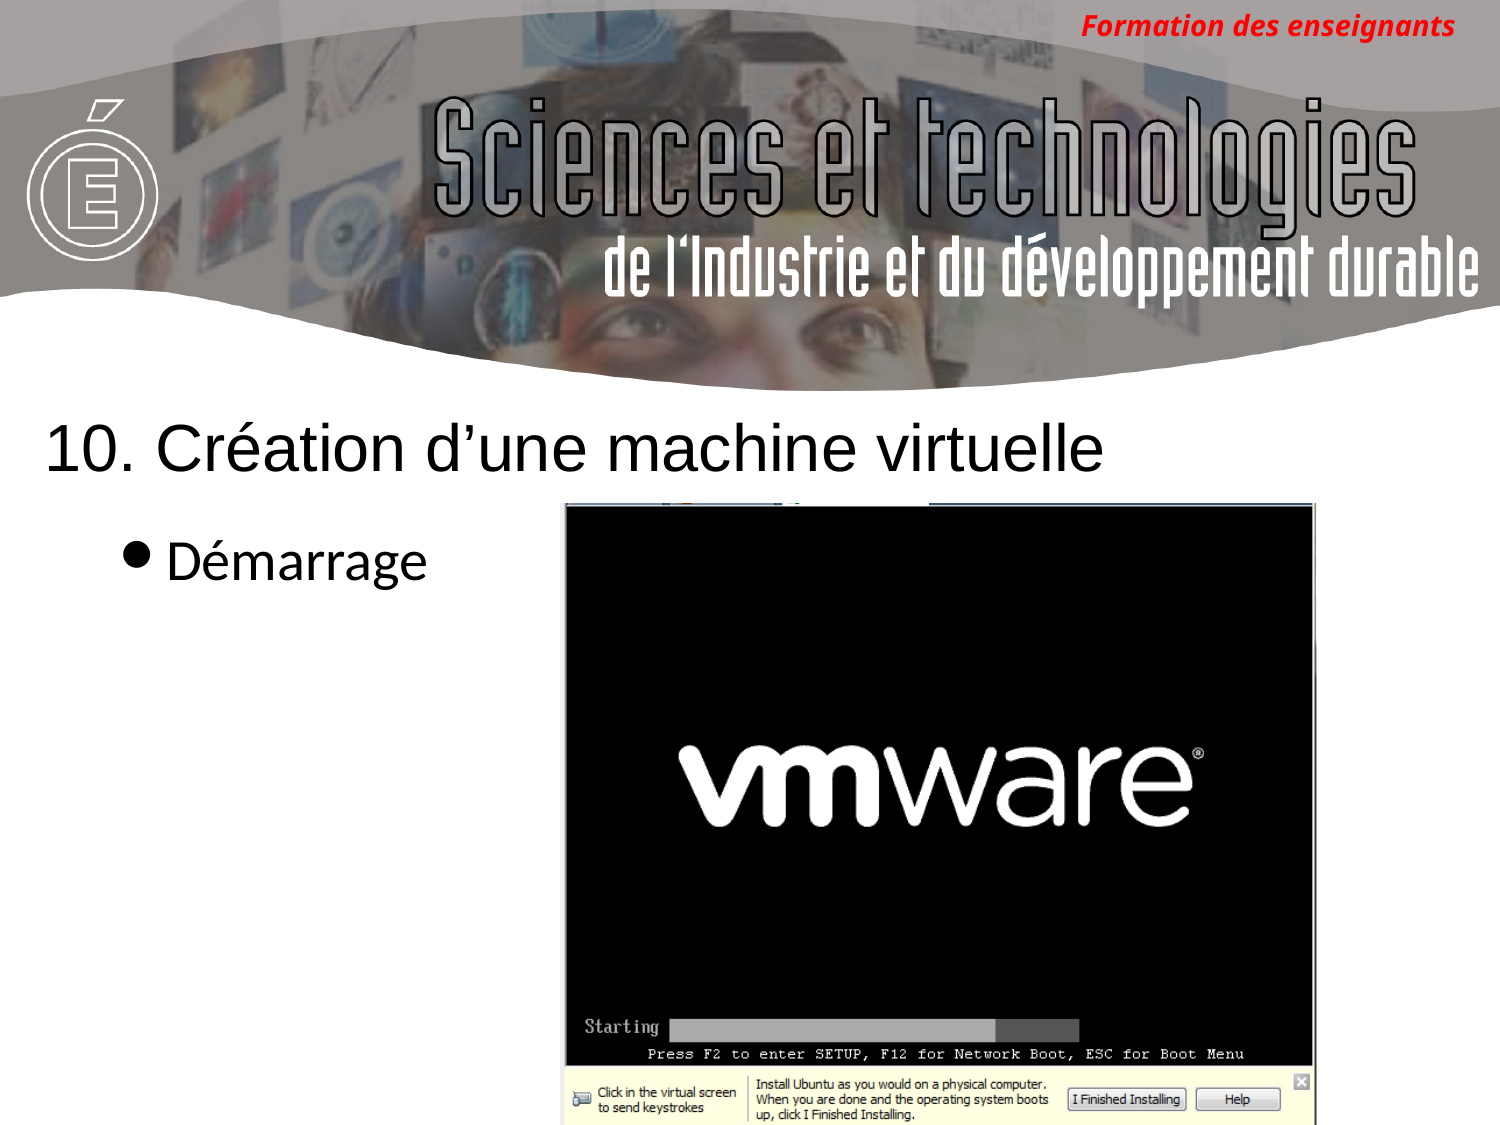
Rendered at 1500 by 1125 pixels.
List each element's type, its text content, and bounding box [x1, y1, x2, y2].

picture [559, 503, 1317, 1125]
picture [0, 0, 1500, 400]
list Création d’une machine virtuelle Démarrage [29, 397, 1471, 1094]
